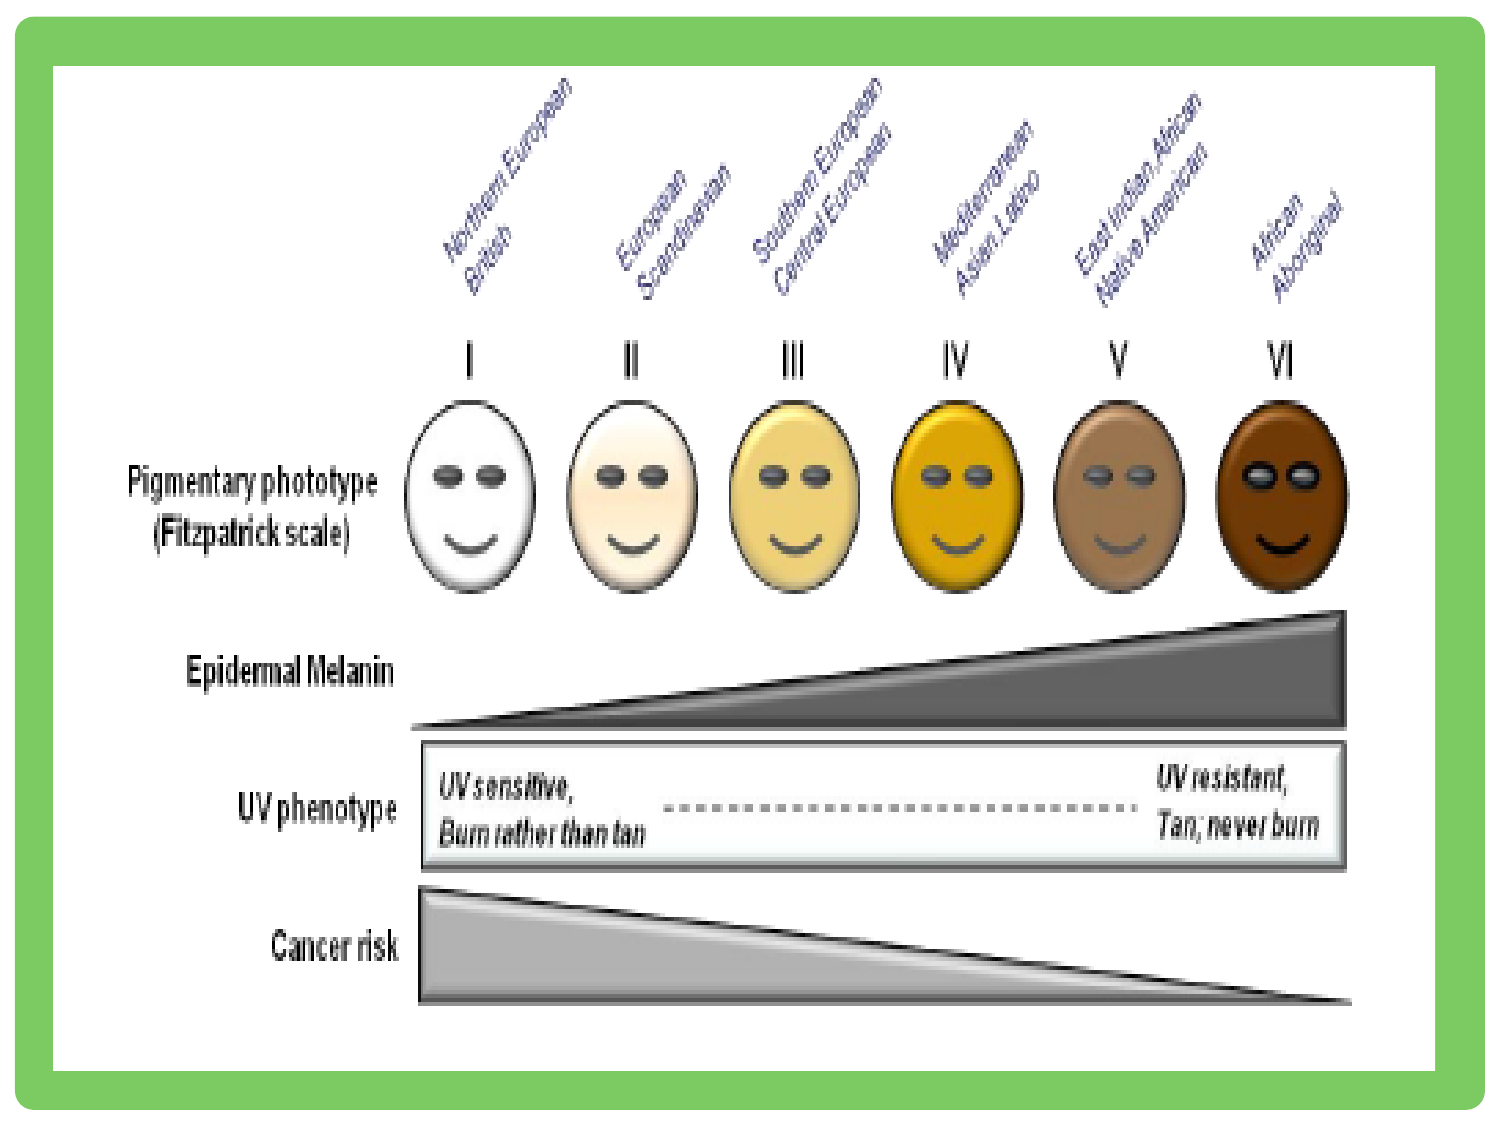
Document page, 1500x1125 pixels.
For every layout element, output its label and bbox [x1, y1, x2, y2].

picture [52, 66, 1436, 1071]
